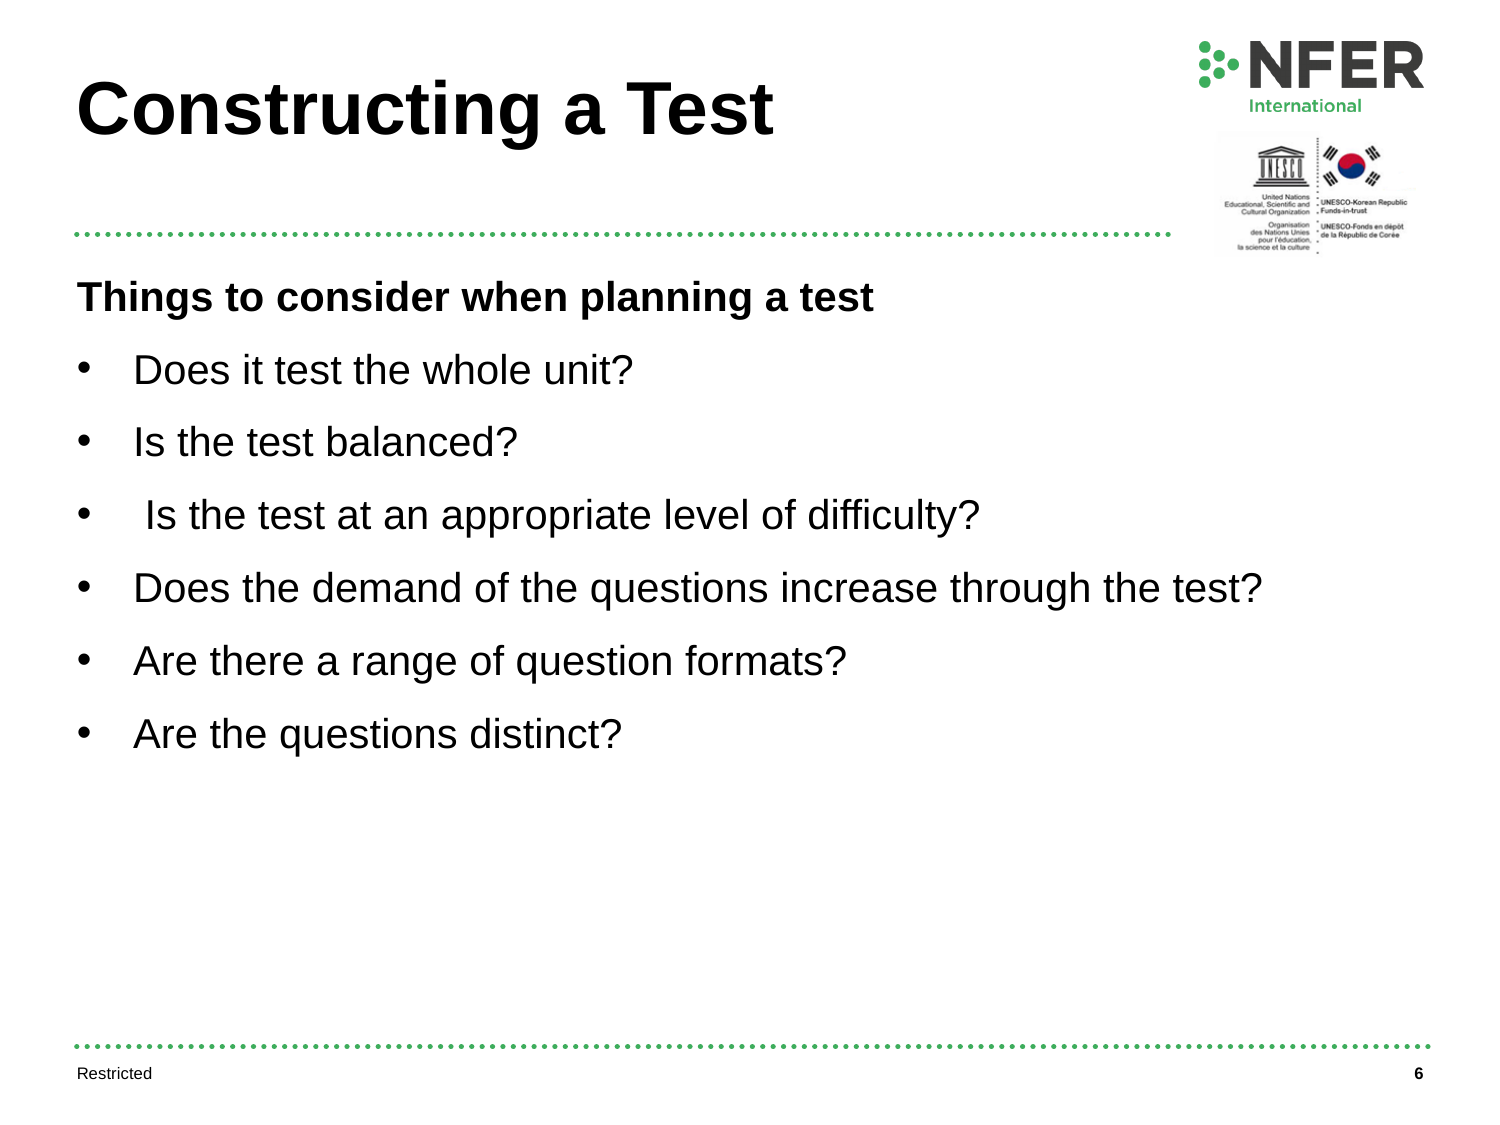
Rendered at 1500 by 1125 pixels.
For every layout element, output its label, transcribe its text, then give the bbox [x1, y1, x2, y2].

picture [1207, 131, 1416, 263]
picture [1199, 41, 1424, 112]
slide_number 6 [1340, 1062, 1424, 1105]
footer Restricted [76, 1062, 977, 1105]
list Things to consider when planning a test Does it test the whole unit? Is the test balanced? Is the test at an appropriate level of difficulty? Does the demand of the questions increase through the test? Are there a range of question formats? Are the questions distinct? [76, 271, 1412, 998]
title Constructing a Test [76, 76, 1171, 225]
